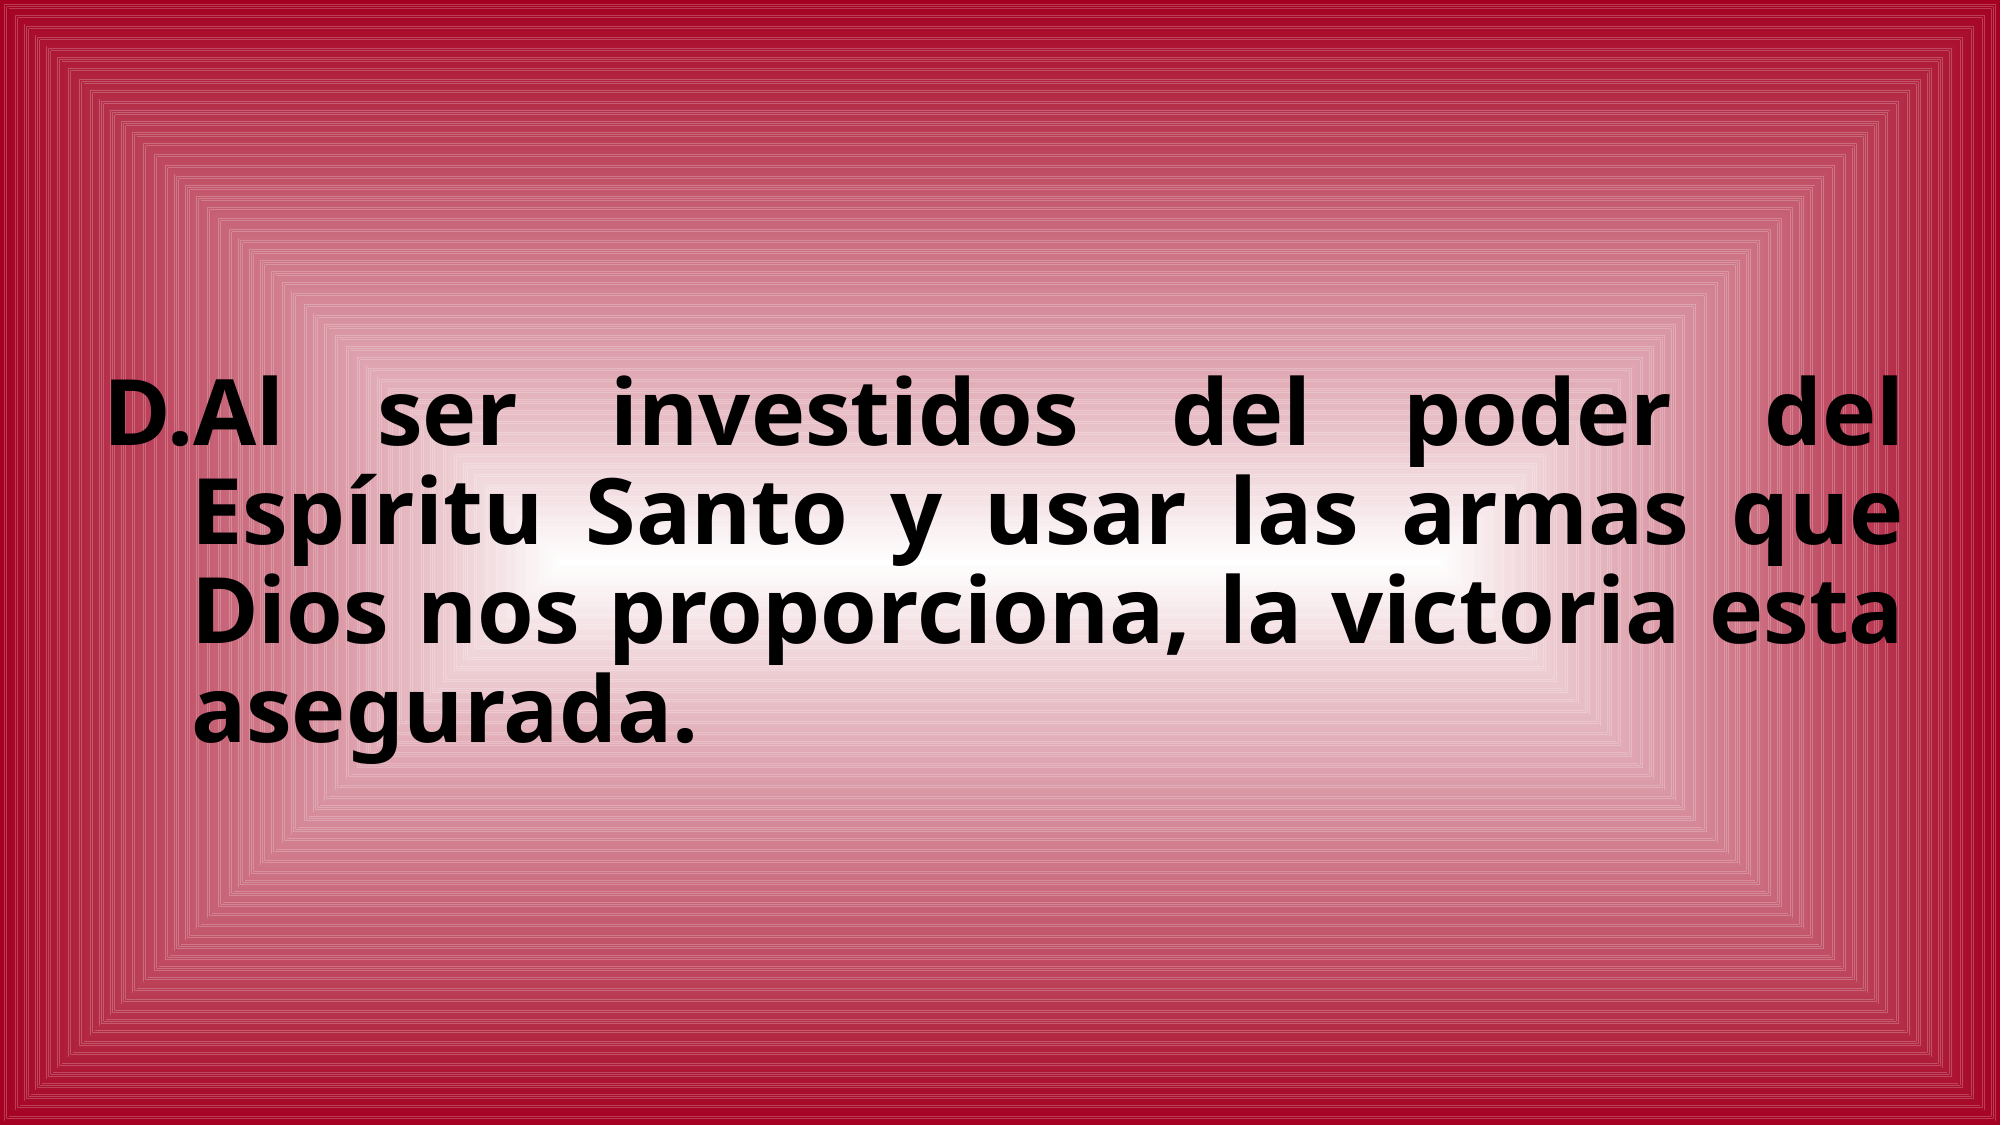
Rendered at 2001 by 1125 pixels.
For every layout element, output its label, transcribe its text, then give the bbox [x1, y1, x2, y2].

list Al ser investidos del poder del Espíritu Santo y usar las armas que Dios nos proporciona, la victoria esta asegurada. [88, 64, 1922, 1065]
